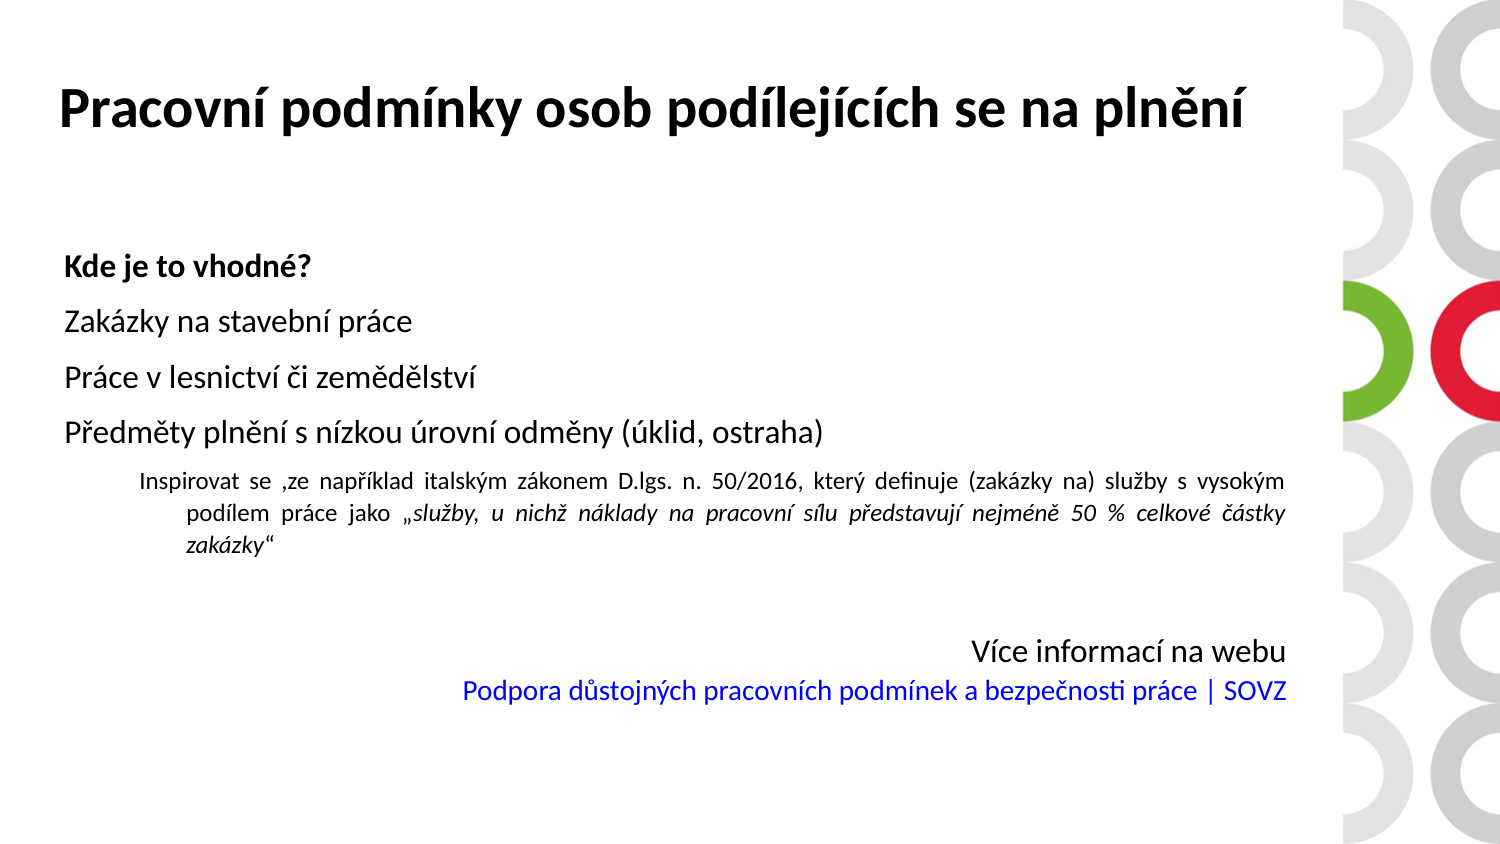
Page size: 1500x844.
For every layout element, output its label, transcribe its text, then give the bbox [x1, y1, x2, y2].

text_box Pracovní podmínky osob podílejících se na plnění [0, 33, 1306, 175]
text_box Kde je to vhodné? Zakázky na stavební práce Práce v lesnictví či zemědělství Předměty plnění s nízkou úrovní odměny (úklid, ostraha) Inspirovat se ,ze například italským zákonem D.lgs. n. 50/2016, který definuje (zakázky na) služby s vysokým podílem práce jako „služby, u nichž náklady na pracovní sílu představují nejméně 50 % celkové částky zakázky“ Více informací na webu Podpora důstojných pracovních podmínek a bezpečnosti práce | SOVZ [49, 181, 1302, 714]
picture [0, 0, 1500, 844]
